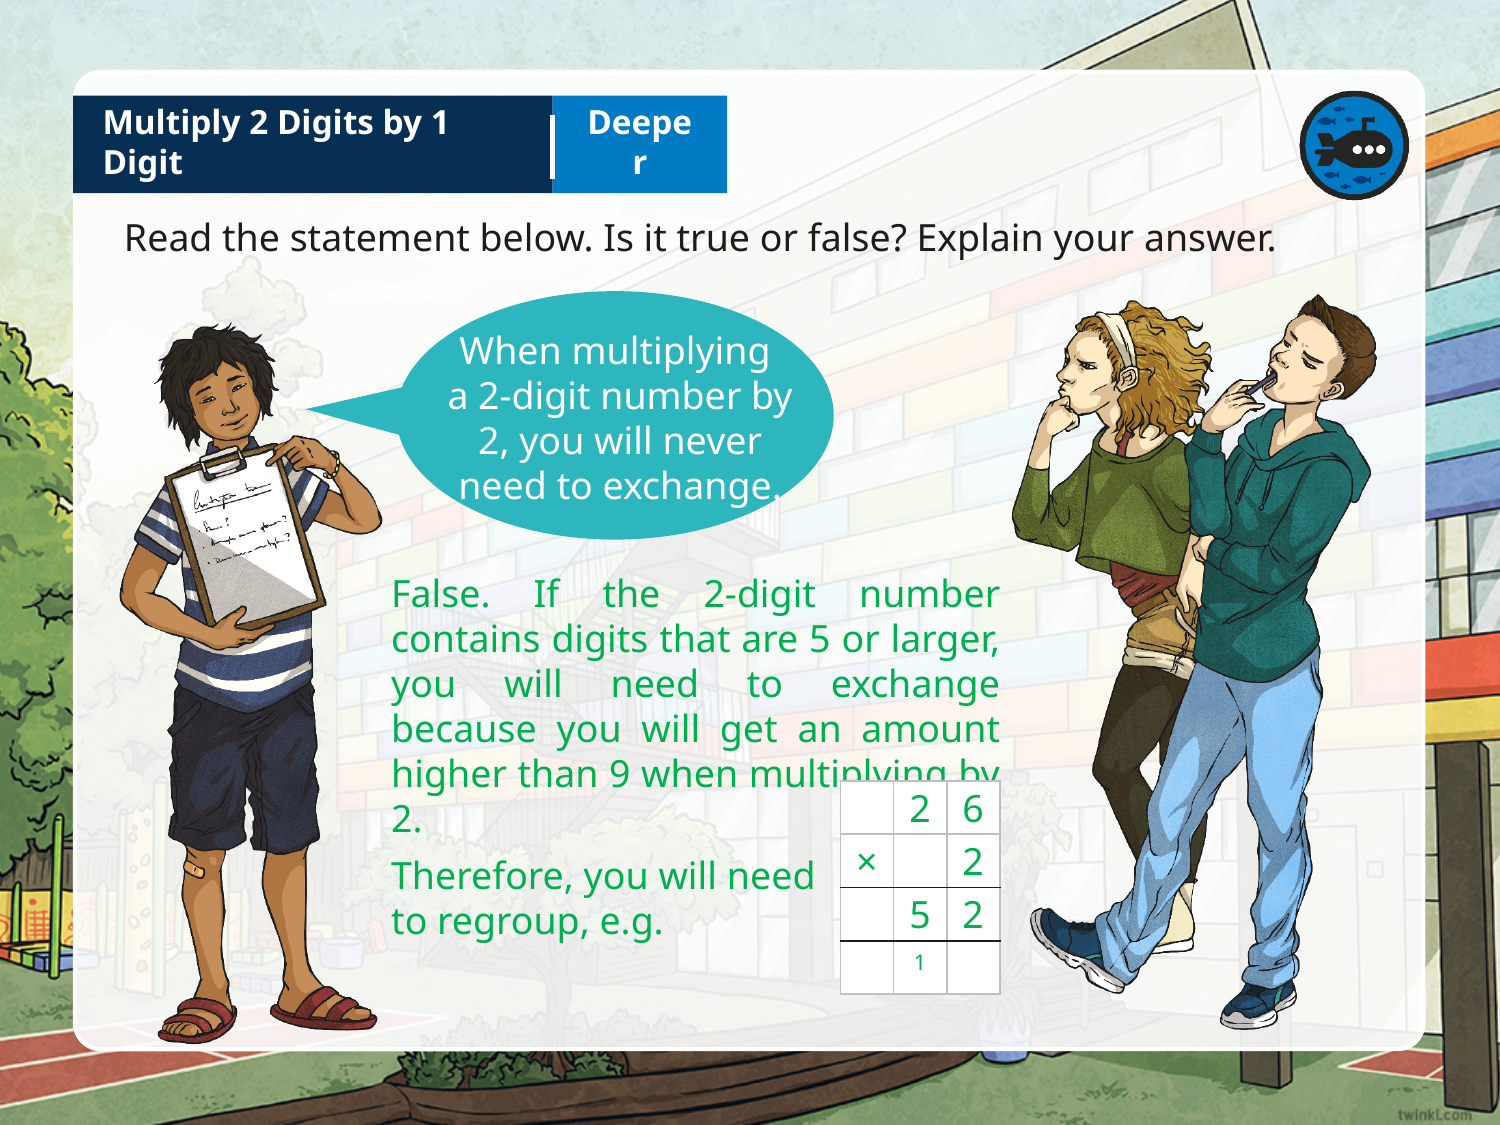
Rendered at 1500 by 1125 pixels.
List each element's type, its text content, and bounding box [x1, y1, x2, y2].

table_cell 1 [894, 942, 946, 993]
text_box Multiply 2 Digits by 1 Digit [73, 95, 552, 194]
table_cell [948, 942, 999, 993]
table_header 6 [948, 782, 999, 833]
table_cell [841, 888, 893, 940]
table_cell × [841, 835, 893, 887]
table_cell 2 [948, 835, 999, 887]
text_box False. If the 2-digit number contains digits that are 5 or larger, you will need to exchange because you will get an amount higher than 9 when multiplying by 2. Therefore, you will need to regroup, e.g. [393, 562, 999, 950]
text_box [396, 291, 834, 540]
text_box Read the statement below. Is it true or false? Explain your answer. [123, 214, 1376, 260]
table_header [841, 782, 893, 833]
table_cell 5 [894, 888, 946, 940]
table_cell [894, 835, 946, 887]
picture [0, 0, 1500, 1125]
table_header 2 [894, 782, 946, 833]
table_cell [841, 942, 893, 993]
table_cell 2 [948, 888, 999, 940]
text_box Deeper [552, 95, 728, 194]
